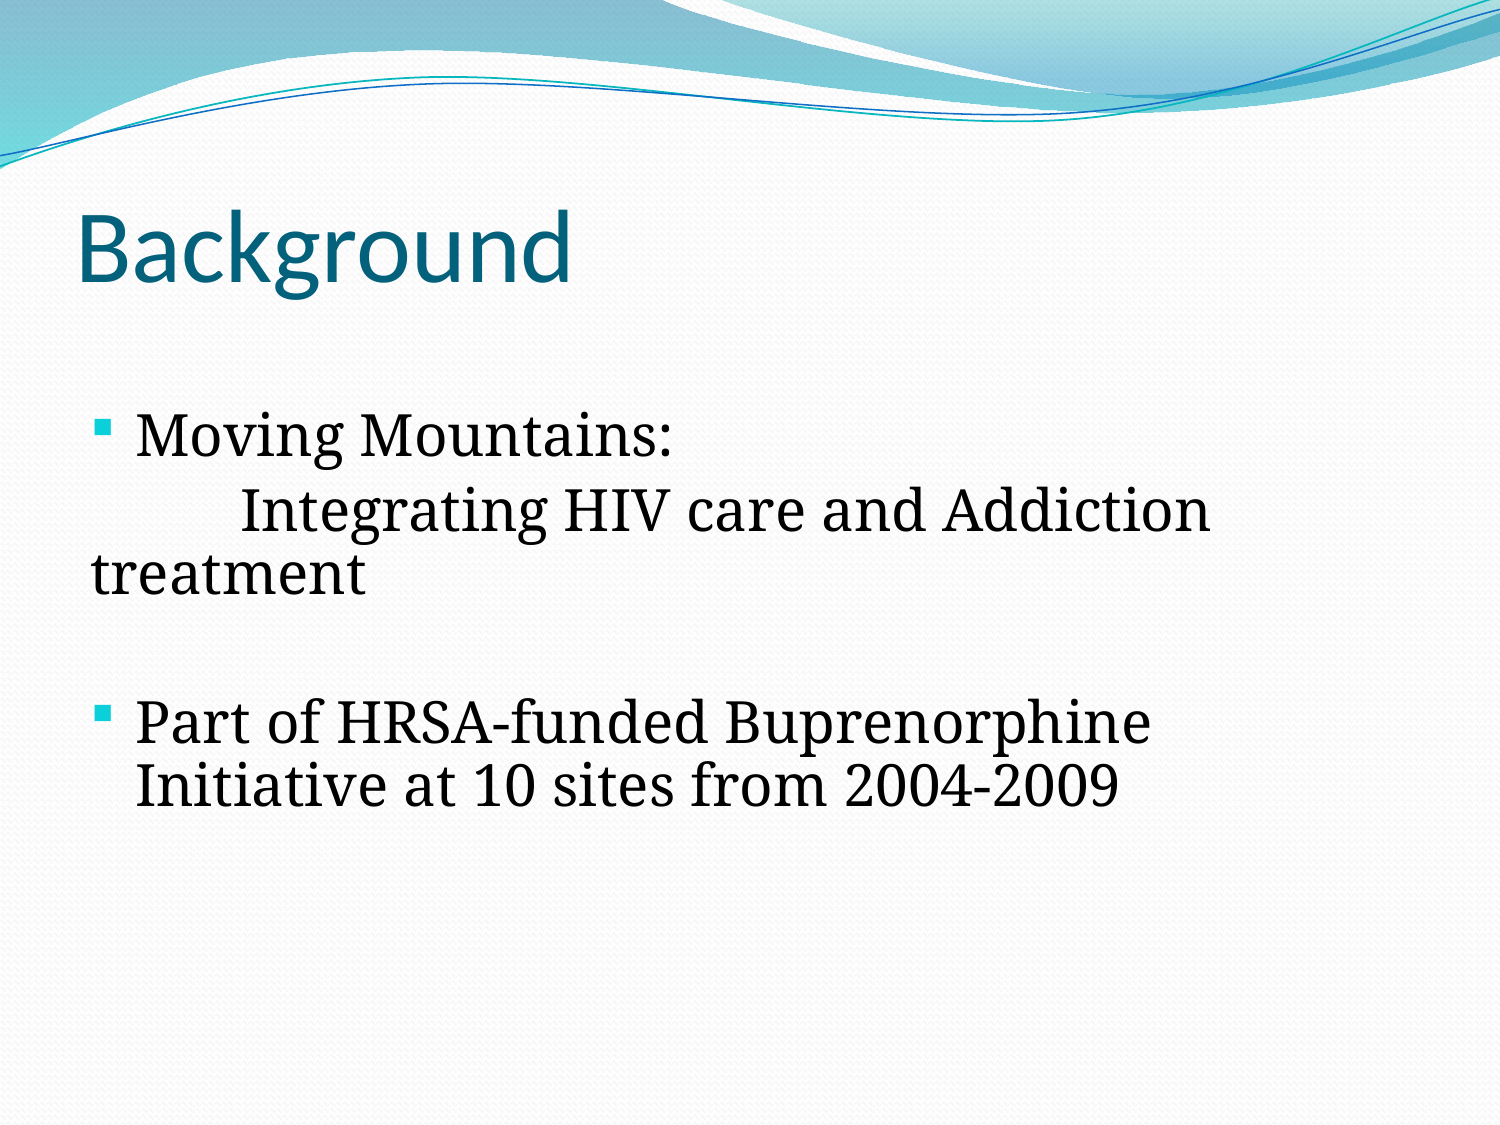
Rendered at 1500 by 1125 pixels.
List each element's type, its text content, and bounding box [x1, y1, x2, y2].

list Moving Mountains: Integrating HIV care and Addiction treatment Part of HRSA-funded Buprenorphine Initiative at 10 sites from 2004-2009 [74, 317, 1426, 1038]
title Background [74, 115, 1426, 304]
